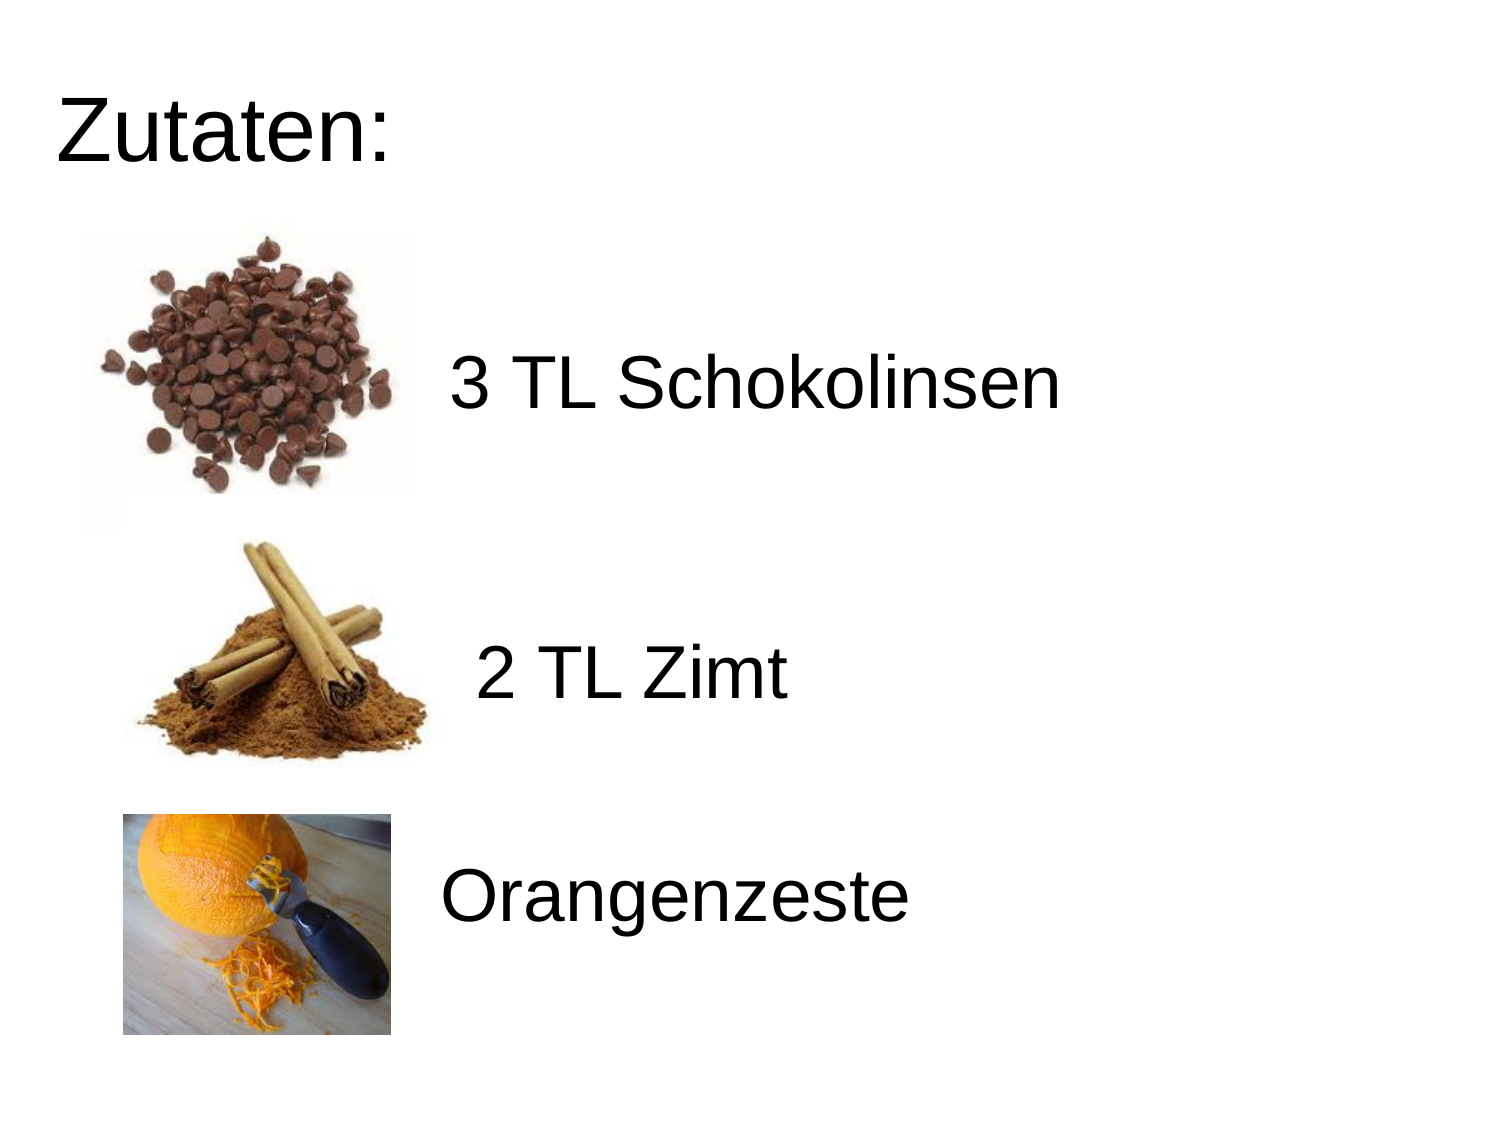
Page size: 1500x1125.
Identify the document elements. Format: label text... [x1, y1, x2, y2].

text_box 3 TL Schokolinsen [435, 326, 1078, 431]
picture [80, 196, 444, 1035]
text_box 2 TL Zimt [460, 616, 804, 721]
text_box Zutaten: [41, 62, 795, 187]
text_box Orangenzeste [425, 838, 927, 944]
